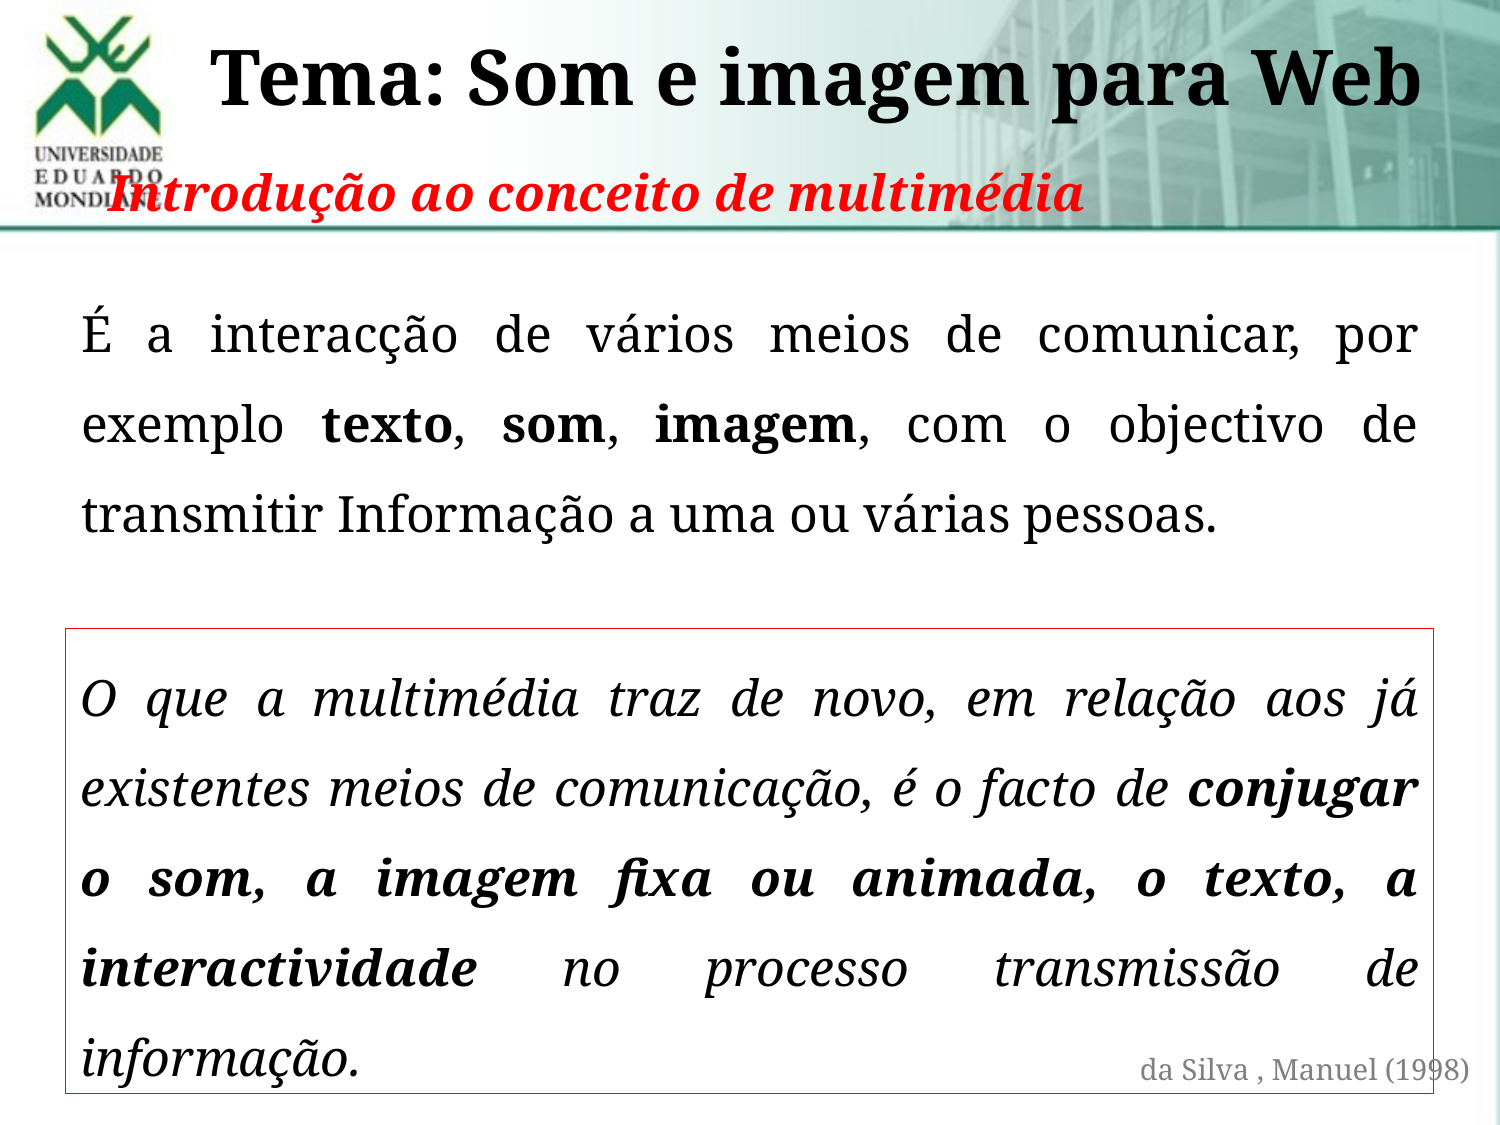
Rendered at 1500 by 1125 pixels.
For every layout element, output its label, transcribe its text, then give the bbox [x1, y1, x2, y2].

text_box da Silva , Manuel (1998) [1124, 1043, 1485, 1094]
picture [0, 0, 1500, 1125]
text_box O que a multimédia traz de novo, em relação aos já existentes meios de comunicação, é o facto de conjugar o som, a imagem fixa ou animada, o texto, a interactividade no processo transmissão de informação. [65, 628, 1434, 1094]
text_box Introdução ao conceito de multimédia [93, 123, 1101, 229]
text_box É a interacção de vários meios de comunicar, por exemplo texto, som, imagem, com o objectivo de transmitir Informação a uma ou várias pessoas. [65, 264, 1434, 563]
title Tema: Som e imagem para Web [195, 30, 1458, 131]
